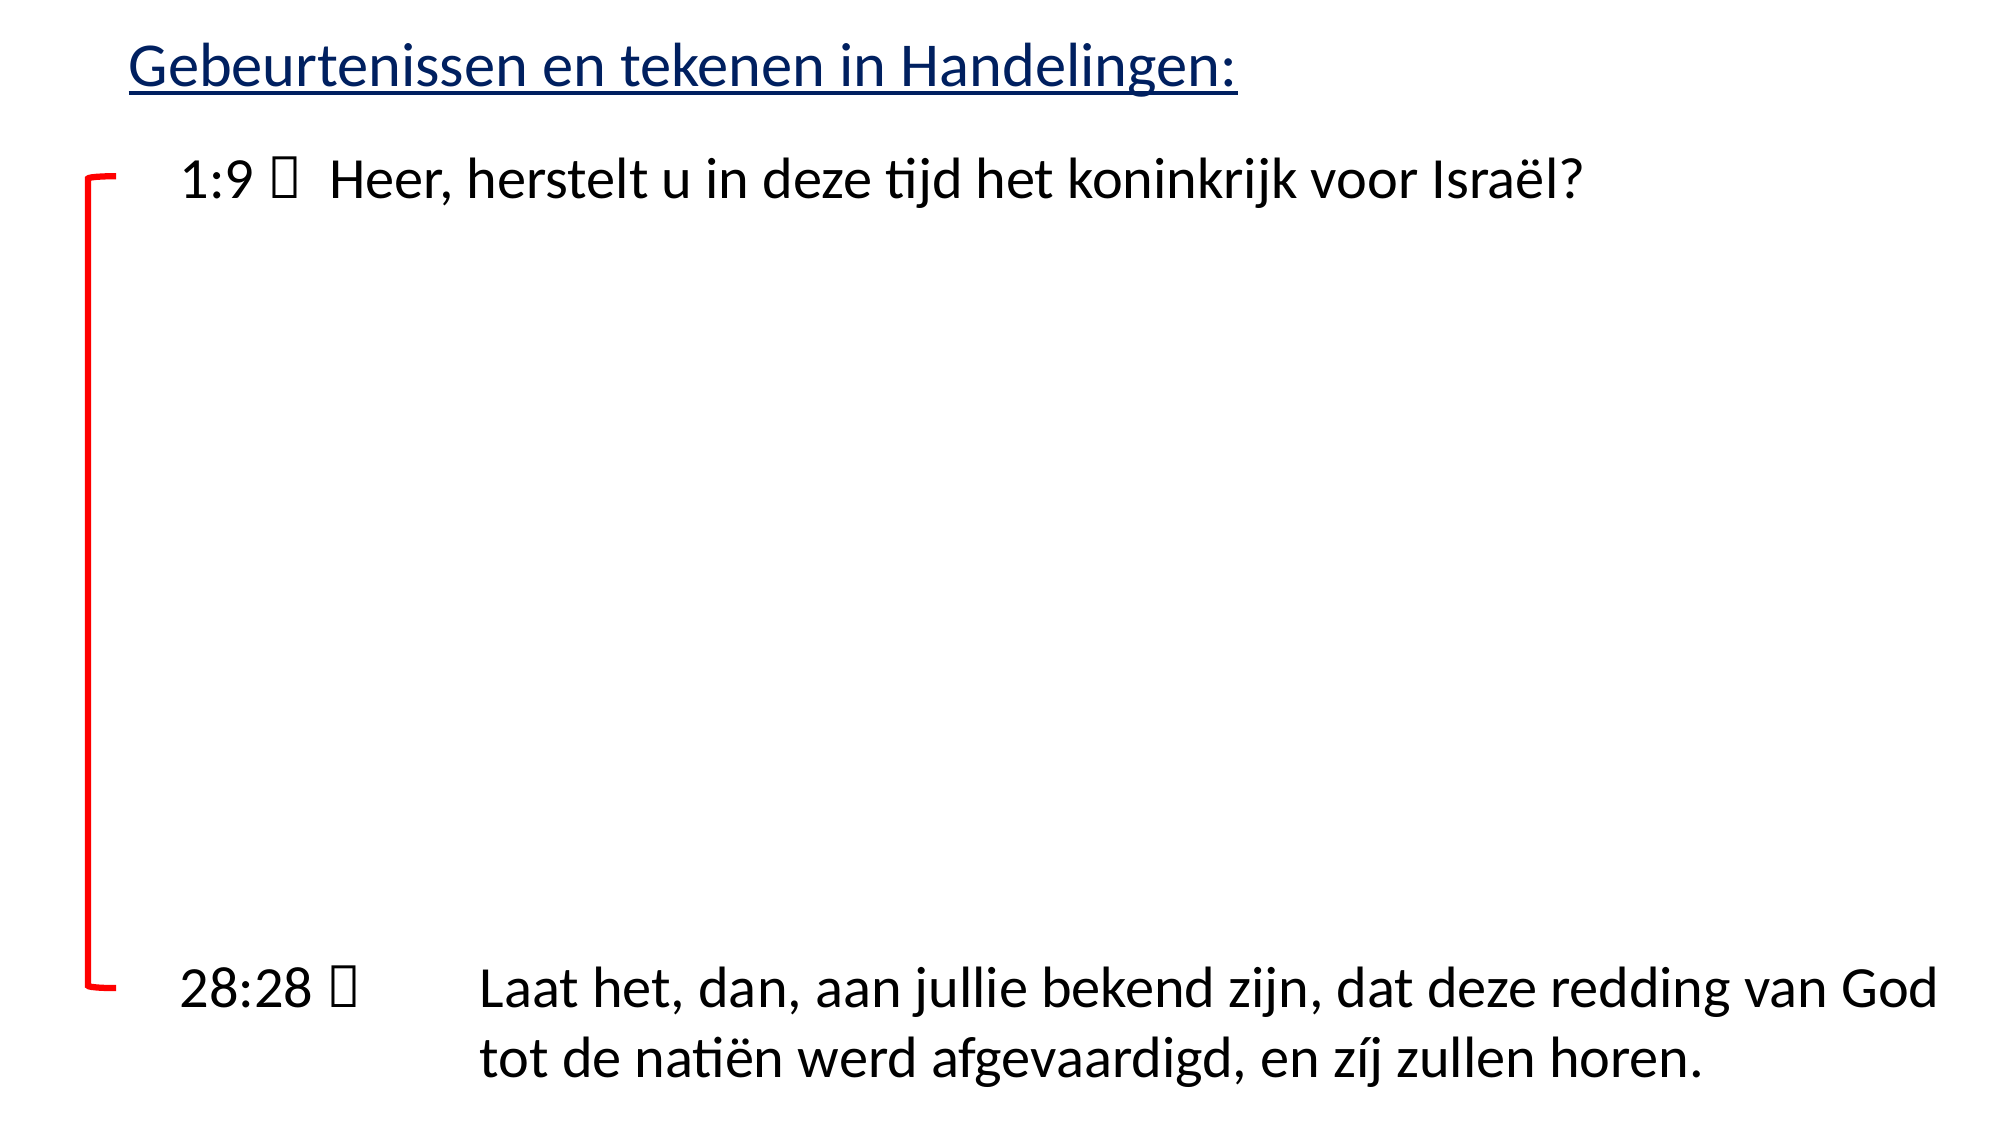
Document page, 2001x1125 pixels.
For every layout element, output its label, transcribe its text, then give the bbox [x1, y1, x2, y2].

text_box 28:28  Laat het, dan, aan jullie bekend zijn, dat deze redding van God tot de natiën werd afgevaardigd, en zíj zullen horen. [164, 941, 1974, 1097]
text_box 1:9  Heer, herstelt u in deze tijd het koninkrijk voor Israël? [164, 133, 1958, 218]
text_box [87, 175, 117, 989]
text_box Gebeurtenissen en tekenen in Handelingen: [45, 16, 1253, 107]
